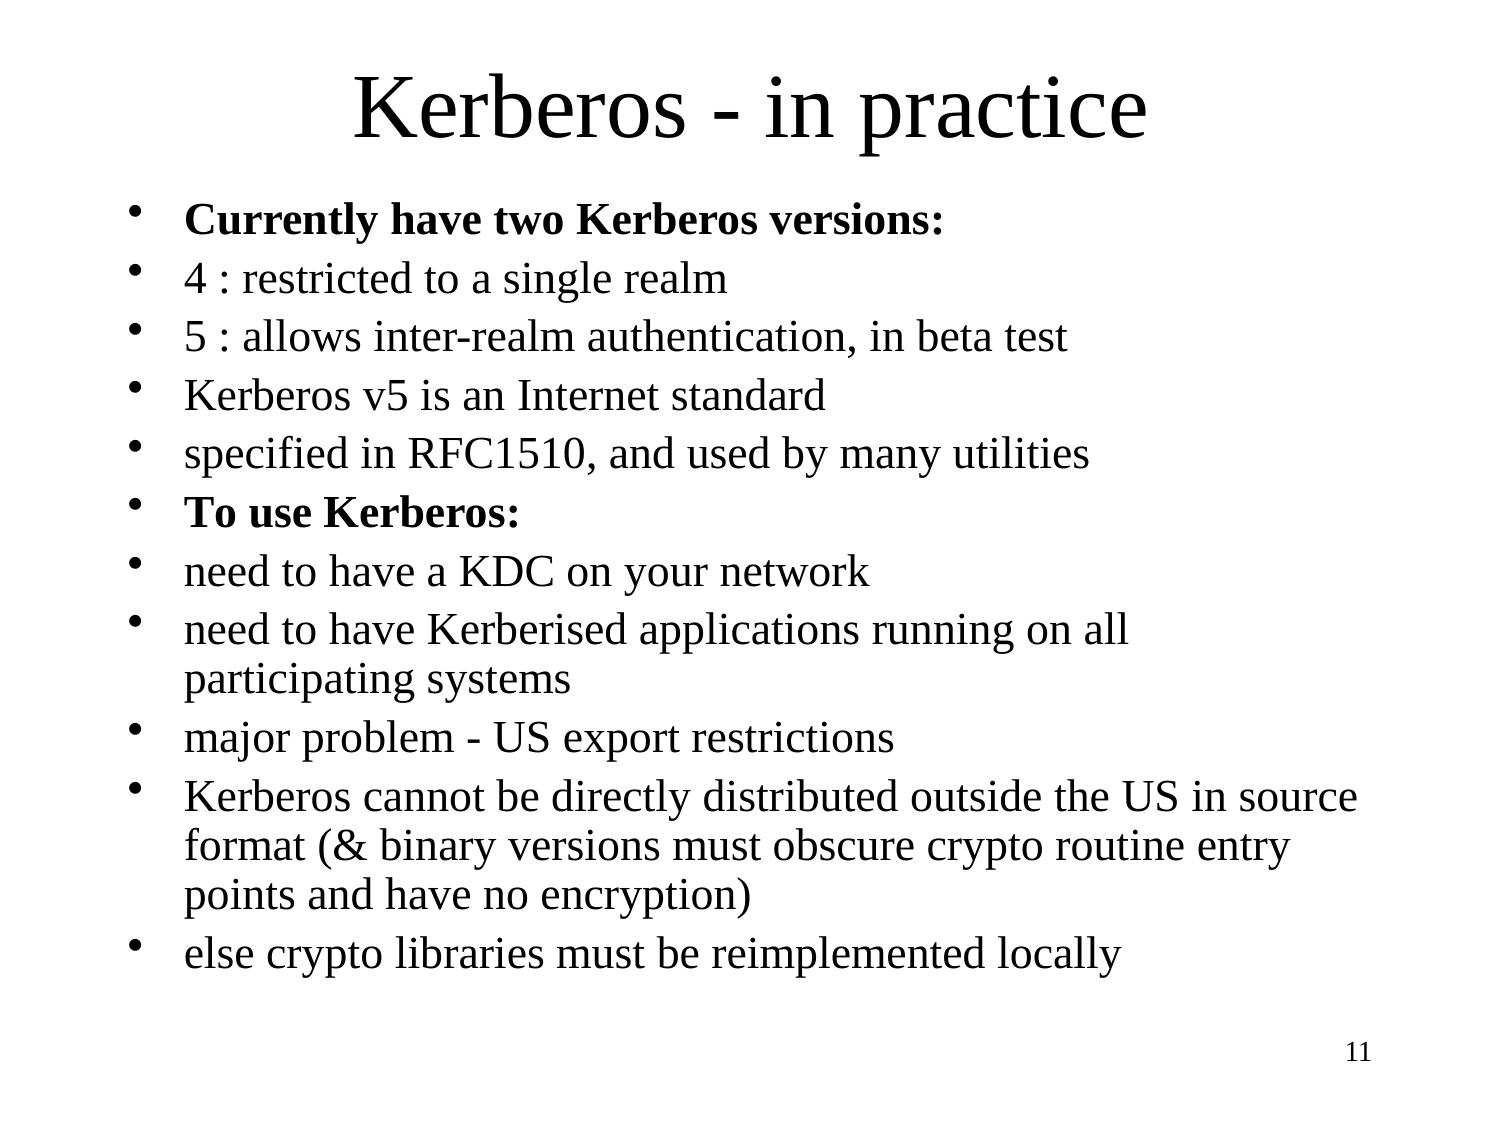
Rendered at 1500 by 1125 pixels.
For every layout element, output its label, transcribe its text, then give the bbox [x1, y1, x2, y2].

slide_number 11 [1074, 1025, 1388, 1100]
list Currently have two Kerberos versions: 4 : restricted to a single realm 5 : allows inter-realm authentication, in beta test Kerberos v5 is an Internet standard specified in RFC1510, and used by many utilities To use Kerberos: need to have a KDC on your network need to have Kerberised applications running on all participating systems major problem - US export restrictions Kerberos cannot be directly distributed outside the US in source format (& binary versions must obscure crypto routine entry points and have no encryption) else crypto libraries must be reimplemented locally [112, 187, 1388, 863]
title Kerberos - in practice [125, 62, 1400, 250]
